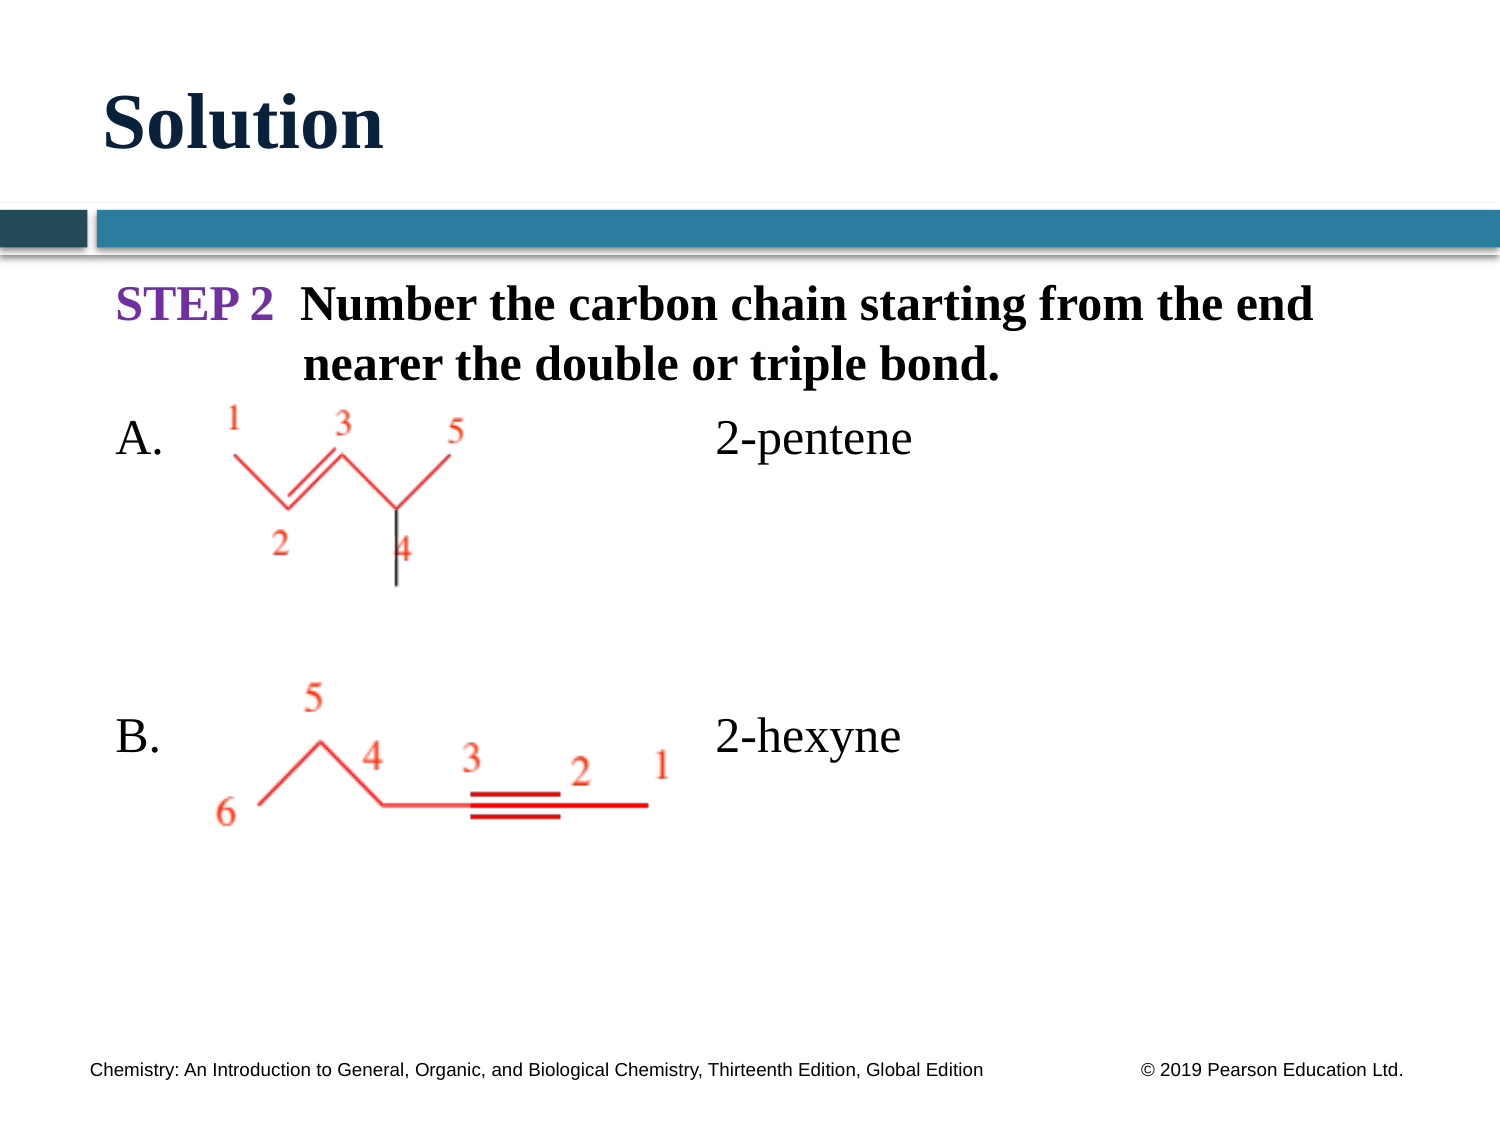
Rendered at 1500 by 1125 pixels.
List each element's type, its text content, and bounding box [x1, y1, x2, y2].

picture [224, 399, 468, 588]
list STEP 2 Number the carbon chain starting from the end nearer the double or triple bond. A. 2-pentene B. 2-hexyne [100, 262, 1438, 1000]
title Solution [87, 35, 1425, 199]
picture [212, 674, 680, 838]
